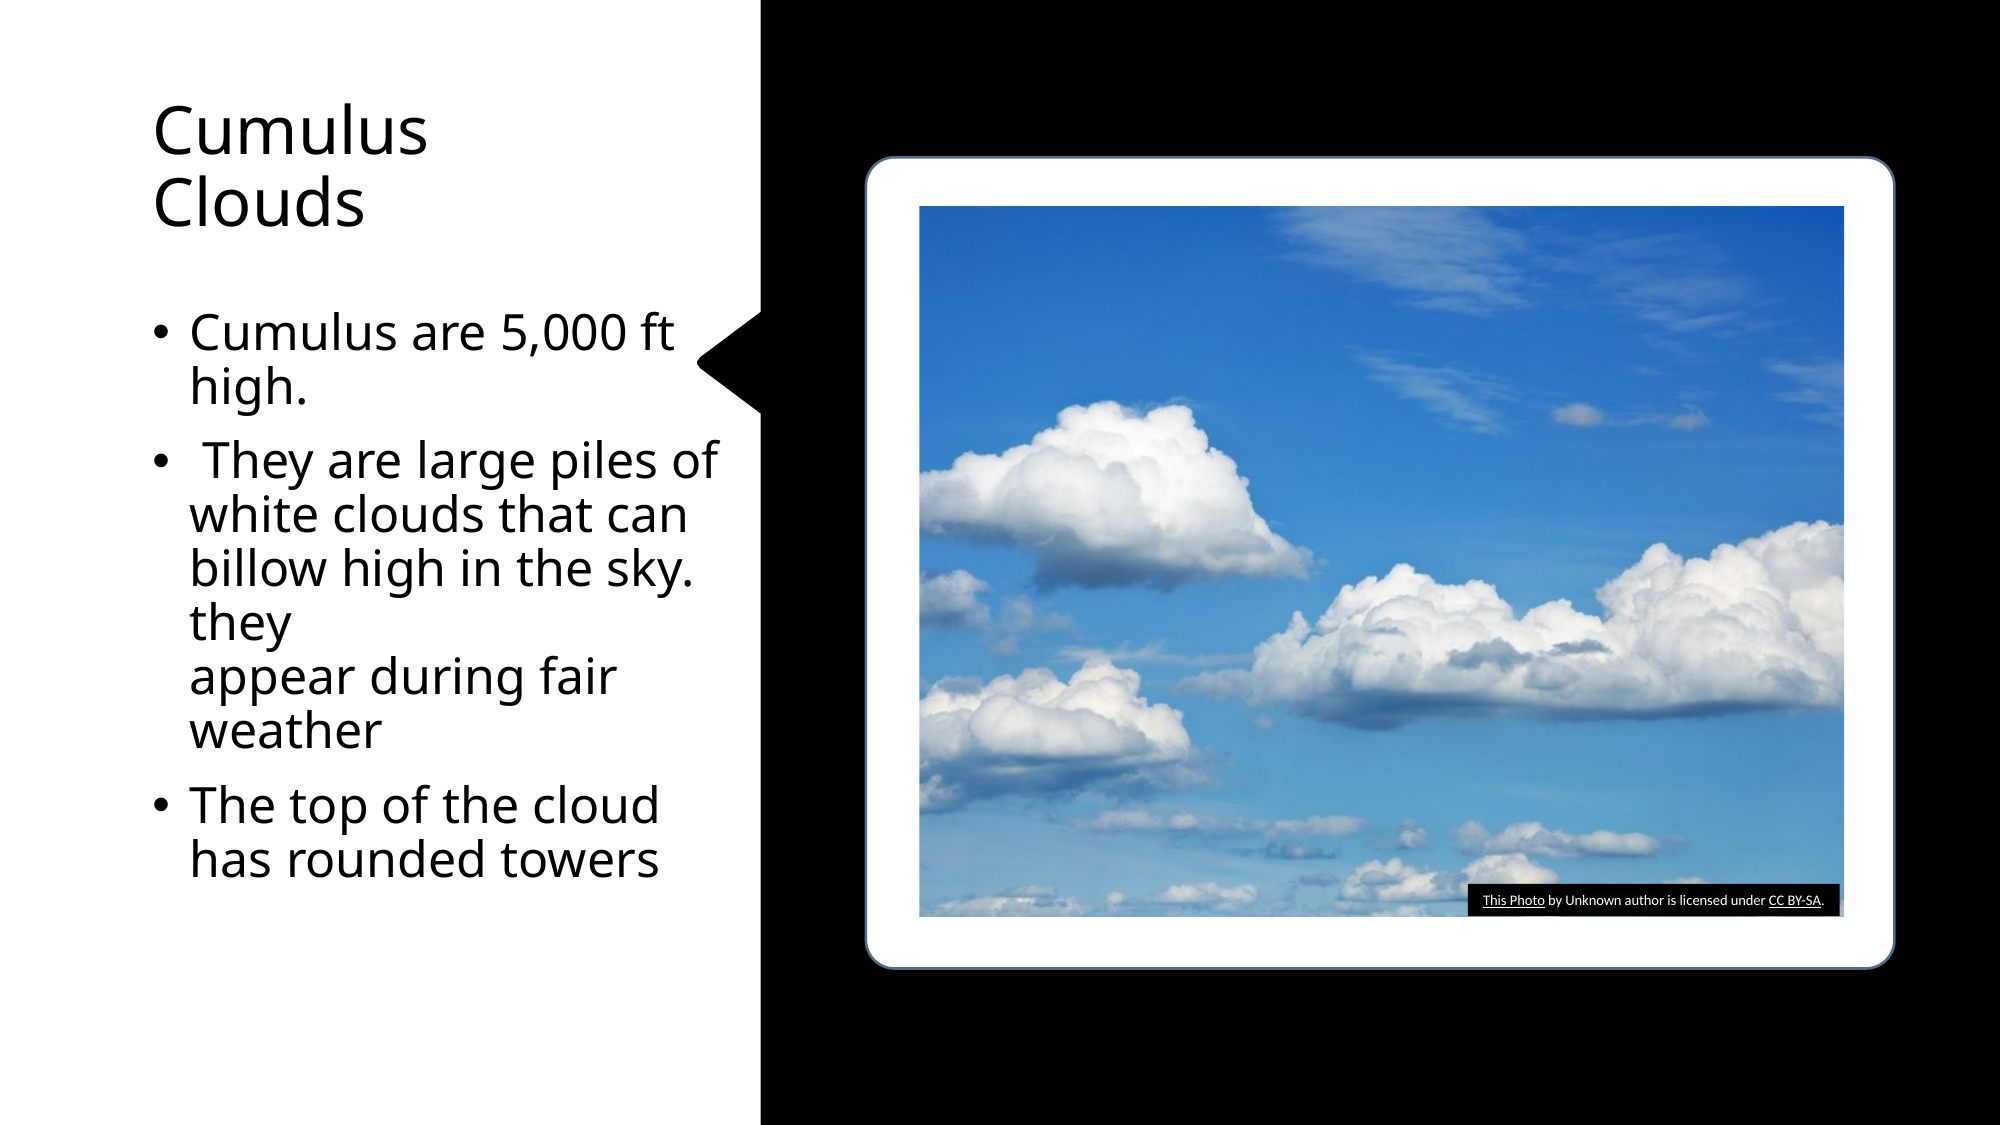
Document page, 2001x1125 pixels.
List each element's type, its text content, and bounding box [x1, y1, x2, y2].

text_box [748, 0, 2000, 1125]
title Cumulus Clouds [137, 59, 663, 278]
picture [919, 206, 1845, 917]
text_box [0, 0, 762, 1125]
list Cumulus are 5,000 ft high. They are large piles of white clouds that can billow high in the sky. they appear during fair weather The top of the cloud has rounded towers [137, 299, 748, 1014]
text_box [864, 156, 1896, 970]
